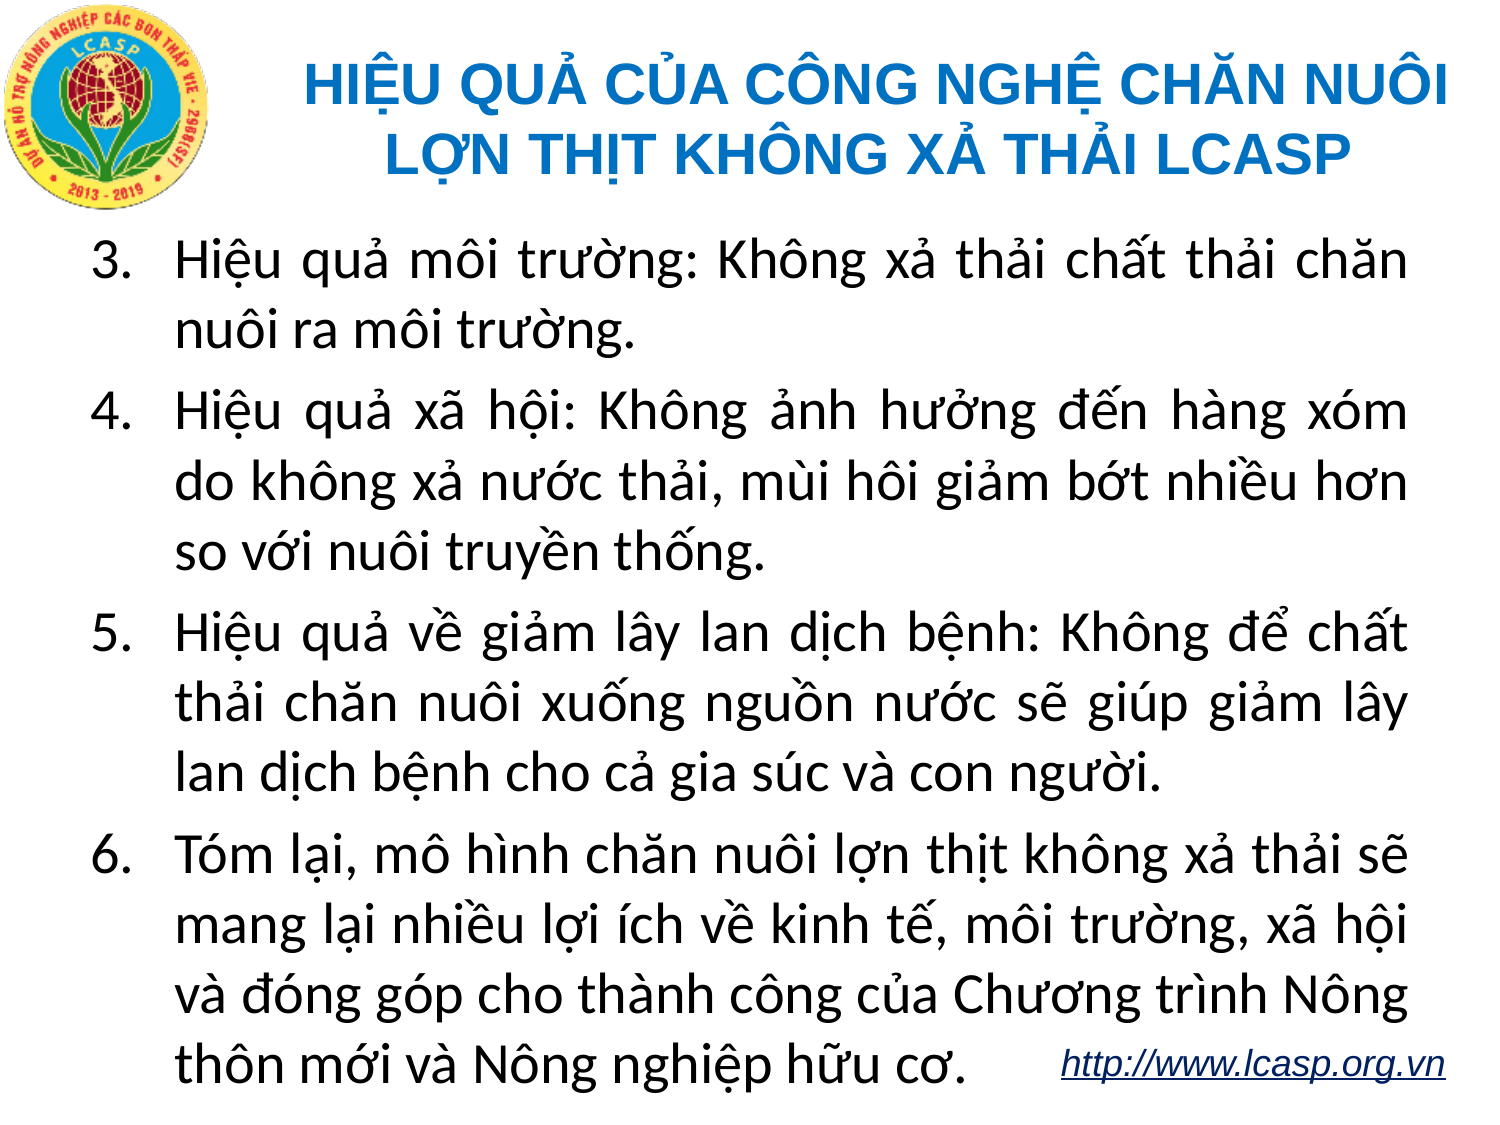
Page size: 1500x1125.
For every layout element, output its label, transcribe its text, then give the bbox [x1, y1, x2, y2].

text_box http://www.lcasp.org.vn [1045, 1031, 1472, 1092]
picture [3, 4, 209, 213]
title HIỆU QUẢ CỦA CÔNG NGHỆ CHĂN NUÔI LỢN THỊT KHÔNG XẢ THẢI LCASP [237, 0, 1500, 233]
list Hiệu quả môi trường: Không xả thải chất thải chăn nuôi ra môi trường. Hiệu quả xã hội: Không ảnh hưởng đến hàng xóm do không xả nước thải, mùi hôi giảm bớt nhiều hơn so với nuôi truyền thống. Hiệu quả về giảm lây lan dịch bệnh: Không để chất thải chăn nuôi xuống nguồn nước sẽ giúp giảm lây lan dịch bệnh cho cả gia súc và con người. Tóm lại, mô hình chăn nuôi lợn thịt không xả thải sẽ mang lại nhiều lợi ích về kinh tế, môi trường, xã hội và đóng góp cho thành công của Chương trình Nông thôn mới và Nông nghiệp hữu cơ. [75, 212, 1425, 1025]
